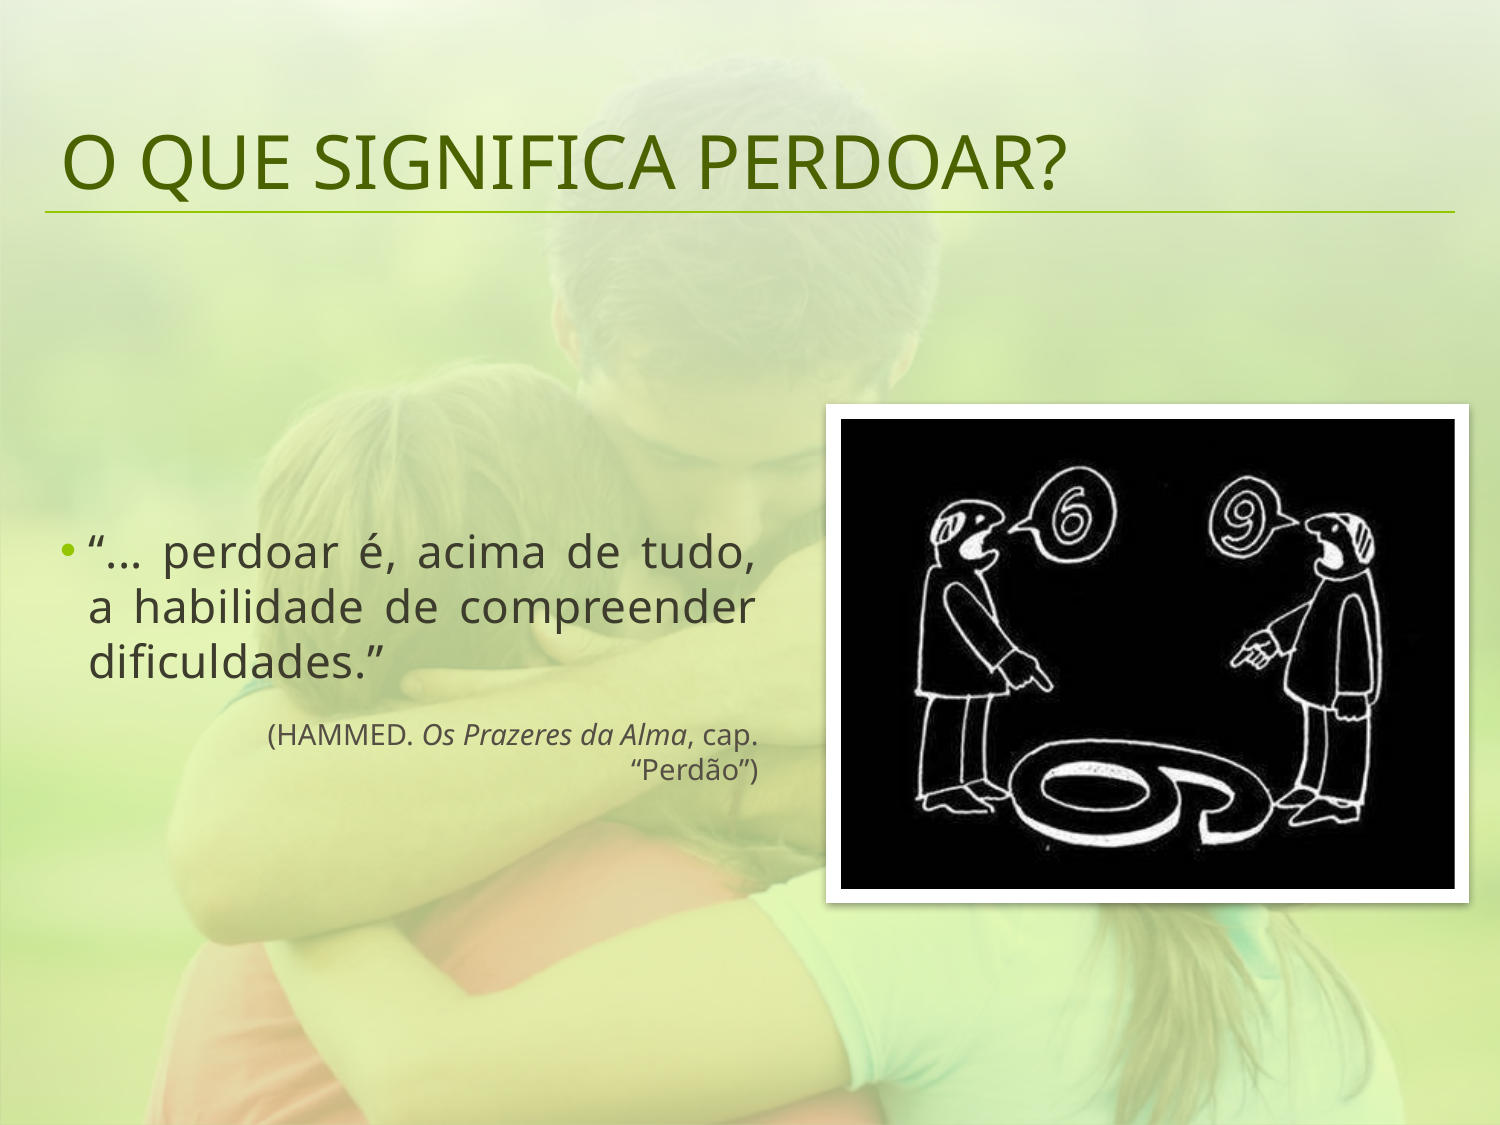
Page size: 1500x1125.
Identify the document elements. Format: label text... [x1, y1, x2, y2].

picture [840, 418, 1455, 889]
title O que significa PERDOAR? [45, 37, 1455, 213]
list “... perdoar é, acima de tudo, a habilidade de compreender dificuldades.” (HAMMED. Os Prazeres da Alma, cap. “Perdão”) [45, 231, 774, 1077]
